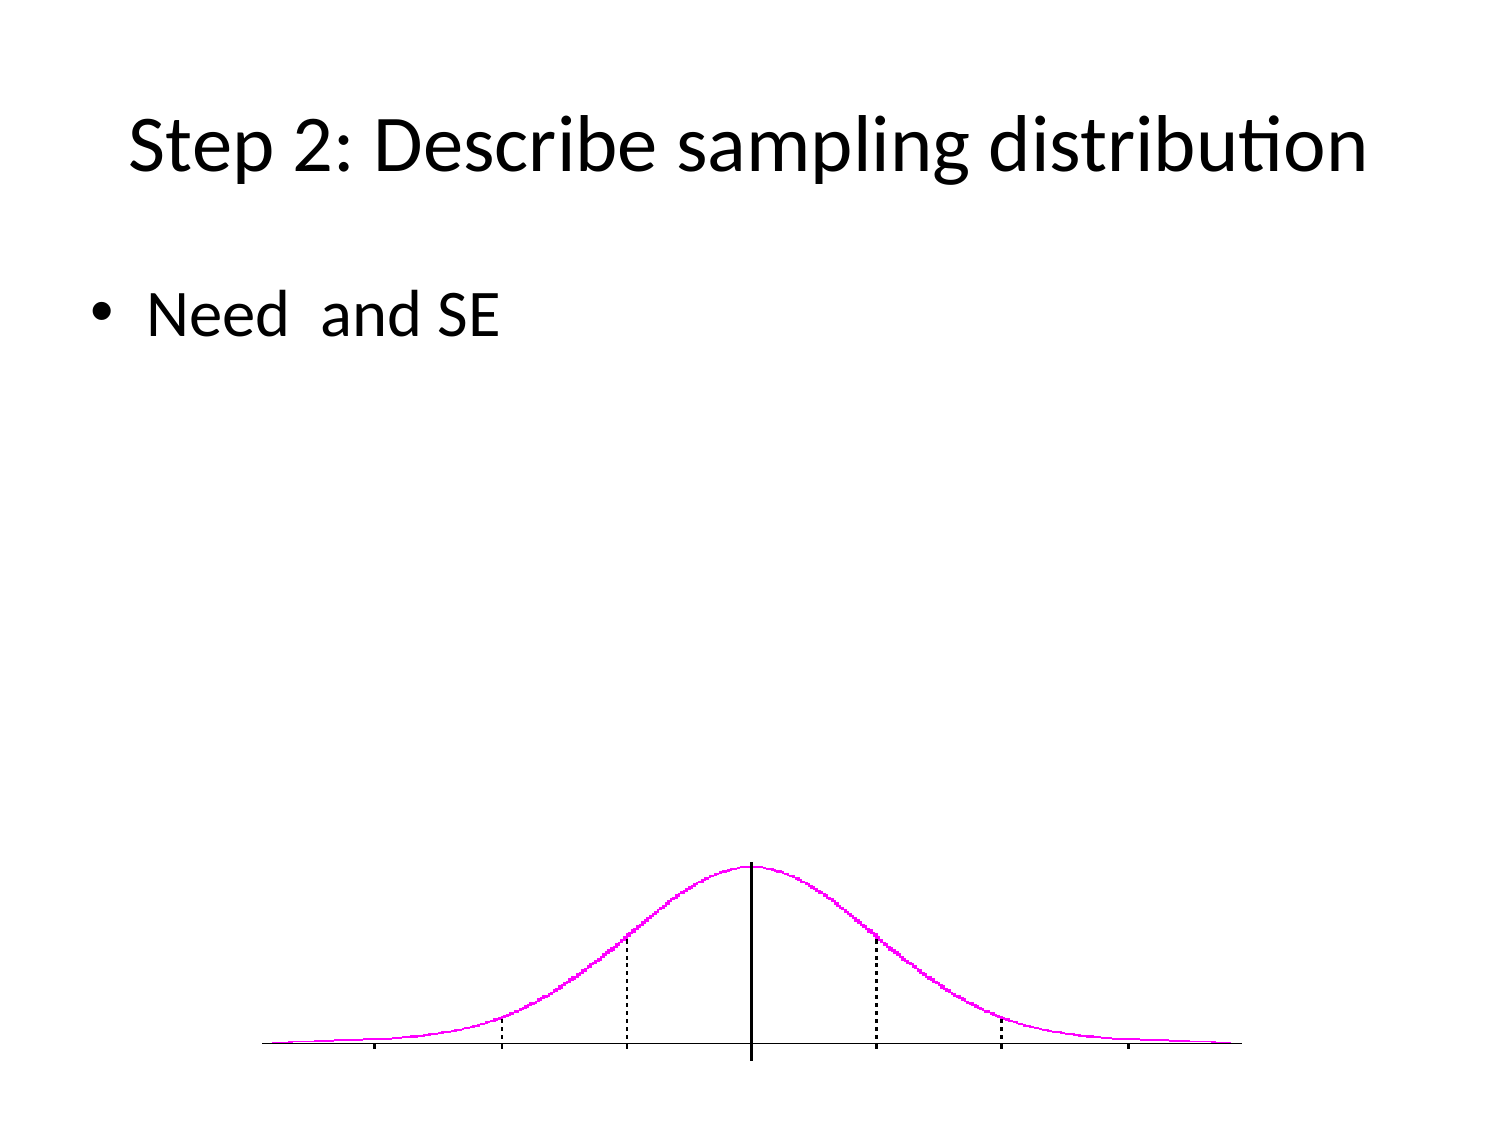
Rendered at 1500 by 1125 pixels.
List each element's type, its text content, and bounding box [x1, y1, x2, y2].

title Step 2: Describe sampling distribution [75, 45, 1425, 233]
picture [256, 862, 1250, 1063]
